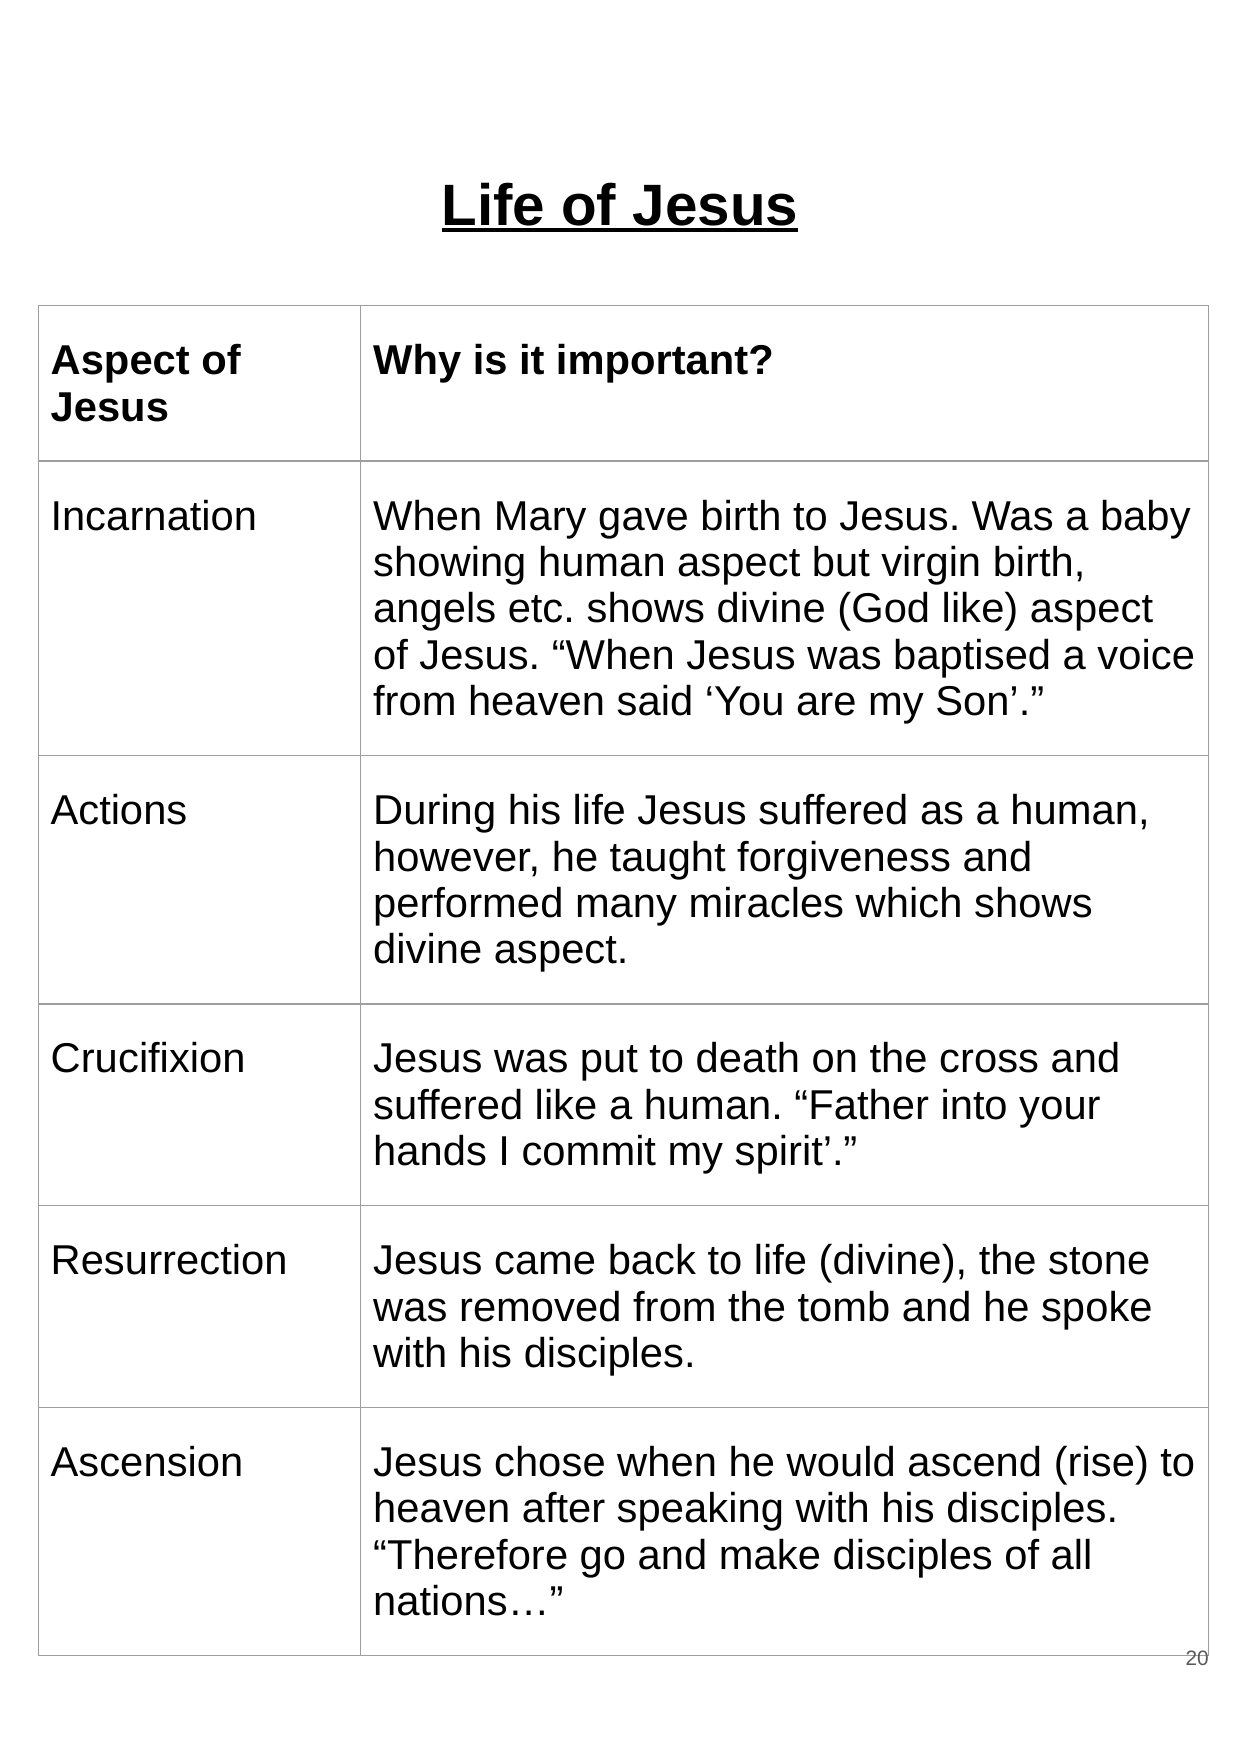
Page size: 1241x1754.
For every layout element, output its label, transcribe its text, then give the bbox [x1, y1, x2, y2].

table_cell Actions [39, 756, 360, 1003]
table_cell Crucifixion [39, 1005, 360, 1205]
table_cell Ascension [39, 1408, 360, 1655]
table_cell Jesus was put to death on the cross and suffered like a human. “Father into your hands I commit my spirit’.” [361, 1005, 1208, 1205]
table_header Aspect of Jesus [39, 306, 360, 460]
table_cell When Mary gave birth to Jesus. Was a baby showing human aspect but virgin birth, angels etc. shows divine (God like) aspect of Jesus. “When Jesus was baptised a voice from heaven said ‘You are my Son’.” [361, 462, 1208, 755]
slide_number 20 [1149, 1590, 1224, 1725]
table_header Why is it important? [361, 306, 1208, 460]
table_cell During his life Jesus suffered as a human, however, he taught forgiveness and performed many miracles which shows divine aspect. [361, 756, 1208, 1003]
table_cell Incarnation [39, 462, 360, 755]
table_cell Resurrection [39, 1206, 360, 1407]
table_cell Jesus chose when he would ascend (rise) to heaven after speaking with his disciples. “Therefore go and make disciples of all nations…” [361, 1408, 1208, 1655]
table_cell Jesus came back to life (divine), the stone was removed from the tomb and he spoke with his disciples. [361, 1206, 1208, 1407]
title Life of Jesus [42, 151, 1198, 305]
